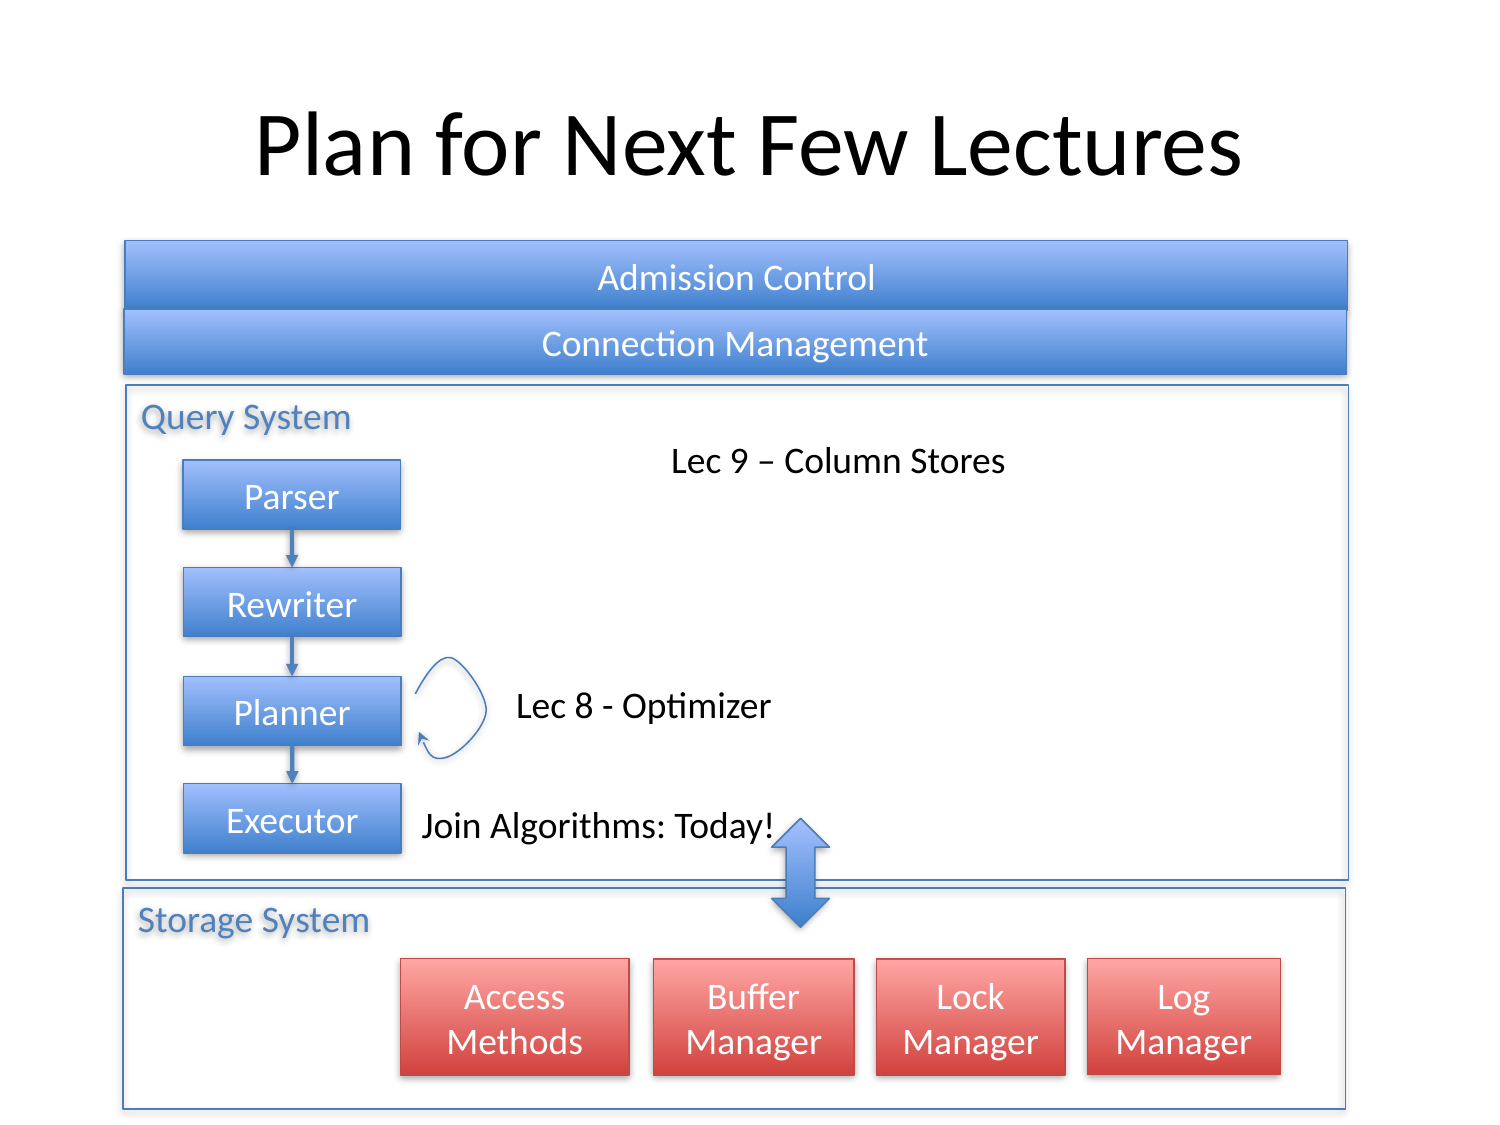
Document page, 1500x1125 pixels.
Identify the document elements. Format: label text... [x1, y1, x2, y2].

text_box Buffer Manager [653, 958, 855, 1076]
title Plan for Next Few Lectures [75, 45, 1425, 233]
text_box Executor [183, 783, 402, 854]
text_box Log Manager [1087, 958, 1281, 1075]
text_box Access Methods [400, 958, 630, 1076]
text_box Lec 8 - Optimizer [501, 673, 854, 733]
text_box Join Algorithms: Today! [406, 793, 791, 853]
text_box Lec 9 – Column Stores [656, 428, 1109, 488]
text_box Connection Management [123, 308, 1347, 375]
text_box Query System [125, 384, 1349, 881]
text_box Lock Manager [876, 958, 1066, 1076]
text_box Rewriter [183, 567, 402, 637]
text_box Planner [183, 676, 402, 746]
text_box [771, 817, 831, 928]
text_box Admission Control [124, 240, 1348, 309]
text_box Storage System [122, 887, 1346, 1110]
text_box [414, 656, 487, 760]
text_box Parser [182, 459, 401, 530]
